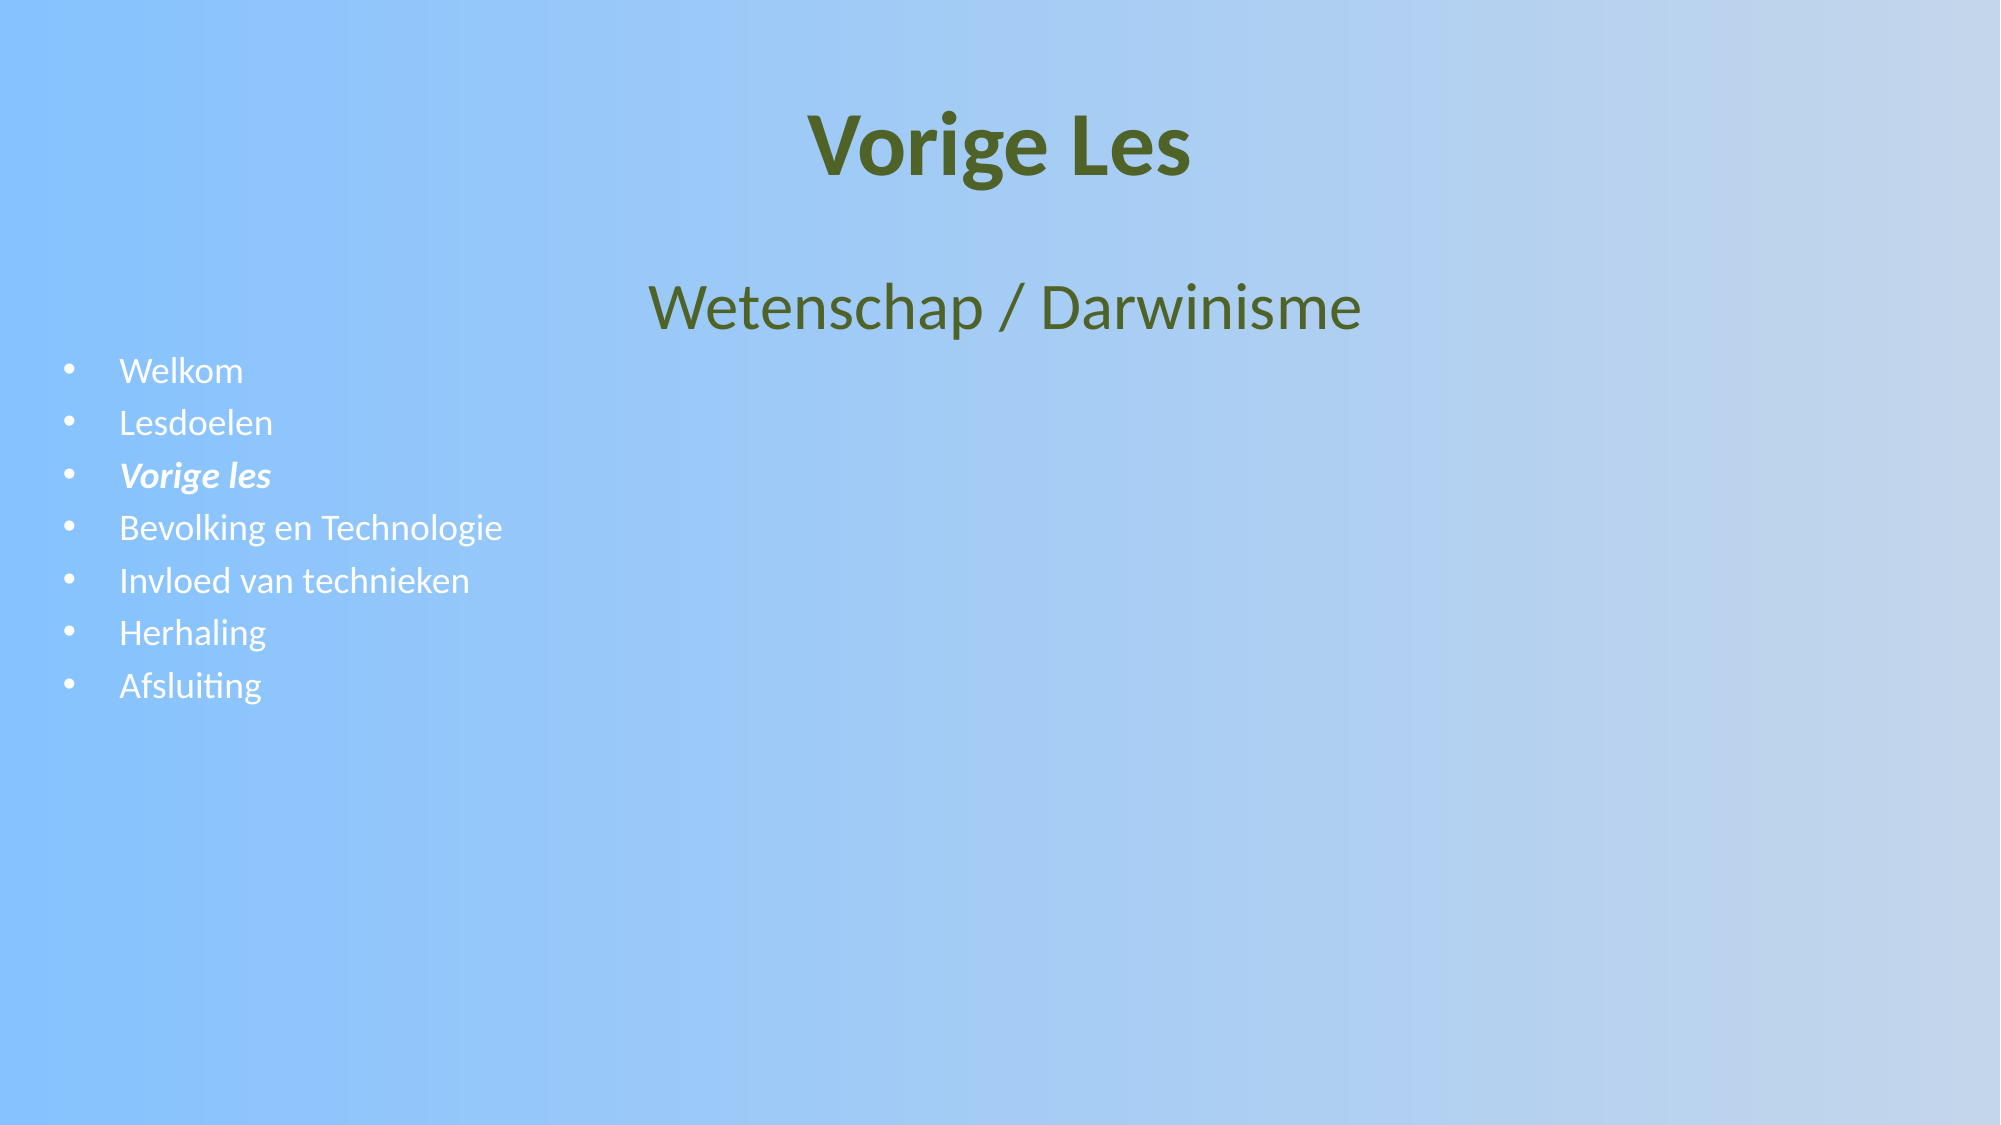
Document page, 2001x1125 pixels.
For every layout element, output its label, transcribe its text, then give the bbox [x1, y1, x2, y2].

title Vorige Les [99, 45, 1900, 233]
text_box Welkom Lesdoelen Vorige les Bevolking en Technologie Invloed van technieken Herhaling Afsluiting [48, 338, 521, 1081]
list Wetenschap / Darwinisme [633, 255, 1981, 1005]
